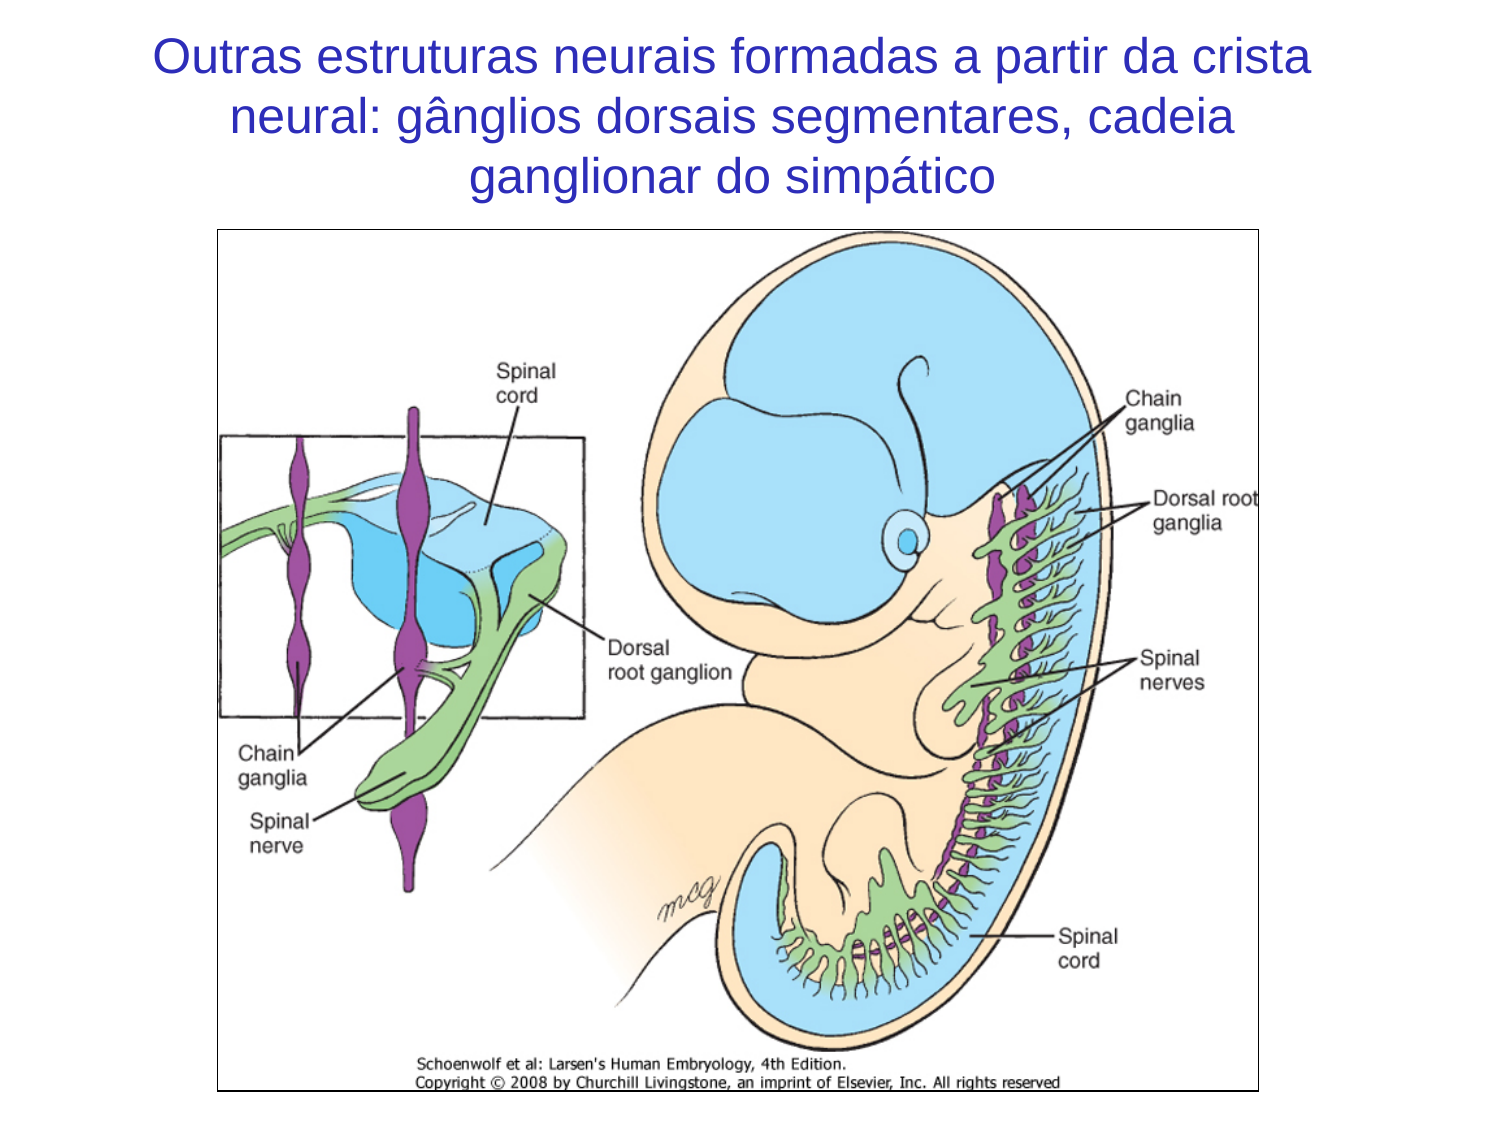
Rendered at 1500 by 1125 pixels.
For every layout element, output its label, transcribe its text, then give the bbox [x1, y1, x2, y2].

picture [218, 229, 1258, 1091]
text_box Outras estruturas neurais formadas a partir da crista neural: gânglios dorsais segmentares, cadeia ganglionar do simpático [93, 16, 1372, 211]
